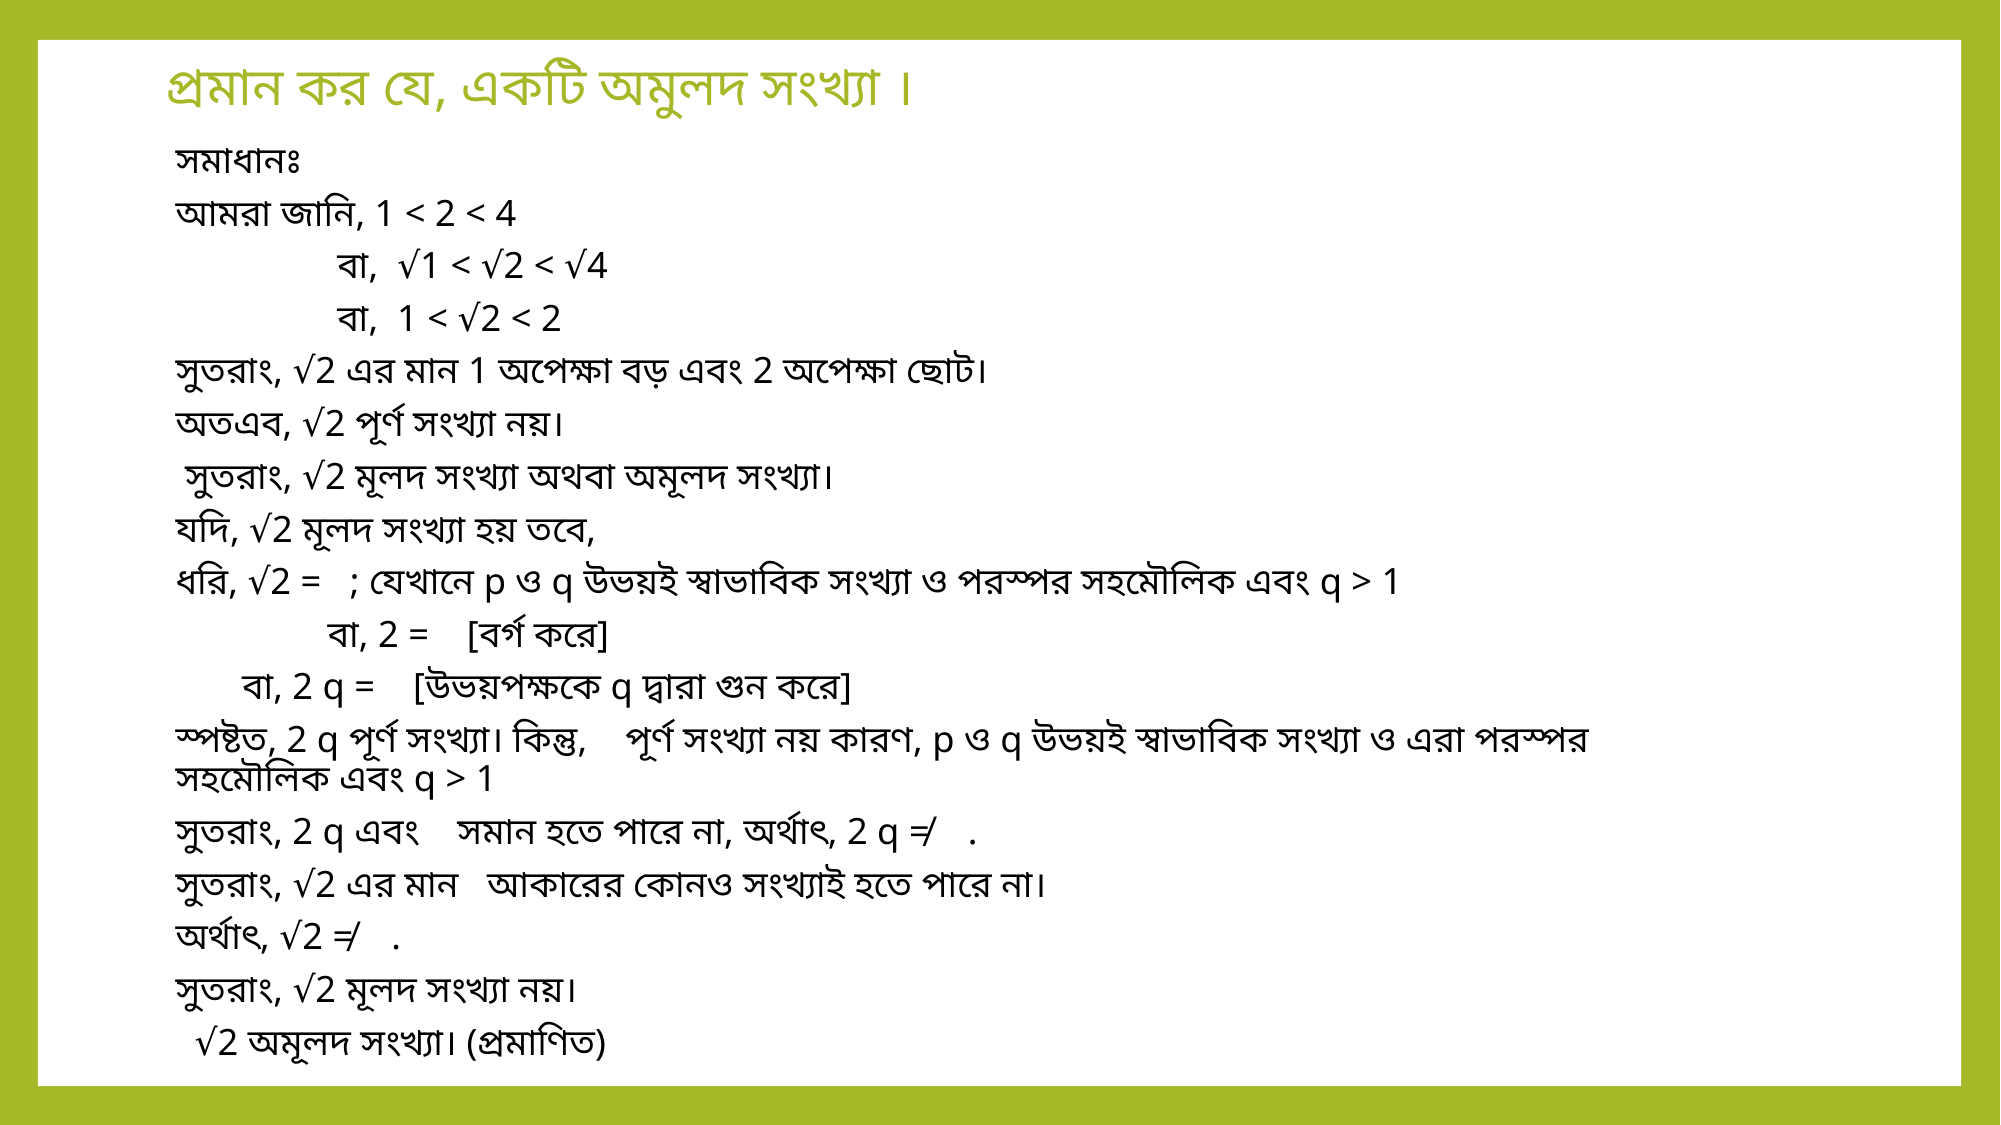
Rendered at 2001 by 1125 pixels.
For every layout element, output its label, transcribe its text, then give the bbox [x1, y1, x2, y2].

list সমাধানঃ আমরা জানি, 1 < 2 < 4 বা, √1 < √2 < √4 বা, 1 < √2 < 2 সুতরাং, √2 এর মান 1 অপেক্ষা বড় এবং 2 অপেক্ষা ছোট। অতএব, √2 পূর্ণ সংখ্যা নয়। সুতরাং, √2 মূলদ সংখ্যা অথবা অমূলদ সংখ্যা। যদি, √2 মূলদ সংখ্যা হয় তবে, ধরি, √2 = ; যেখানে p ও q উভয়ই স্বাভাবিক সংখ্যা ও পরস্পর সহমৌলিক এবং q > 1 বা, 2 = [বর্গ করে] বা, 2 q = [উভয়পক্ষকে q দ্বারা গুন করে] স্পষ্টত, 2 q পূর্ণ সংখ্যা। কিন্তু, পূর্ণ সংখ্যা নয় কারণ, p ও q উভয়ই স্বাভাবিক সংখ্যা ও এরা পরস্পর সহমৌলিক এবং q > 1 সুতরাং, 2 q এবং সমান হতে পারে না, অর্থাৎ, 2 q ≠ . সুতরাং, √2 এর মান আকারের কোনও সংখ্যাই হতে পারে না। অর্থাৎ, √2 ≠ . সুতরাং, √2 মূলদ সংখ্যা নয়। √2 অমূলদ সংখ্যা। (প্রমাণিত) [151, 134, 1656, 1073]
